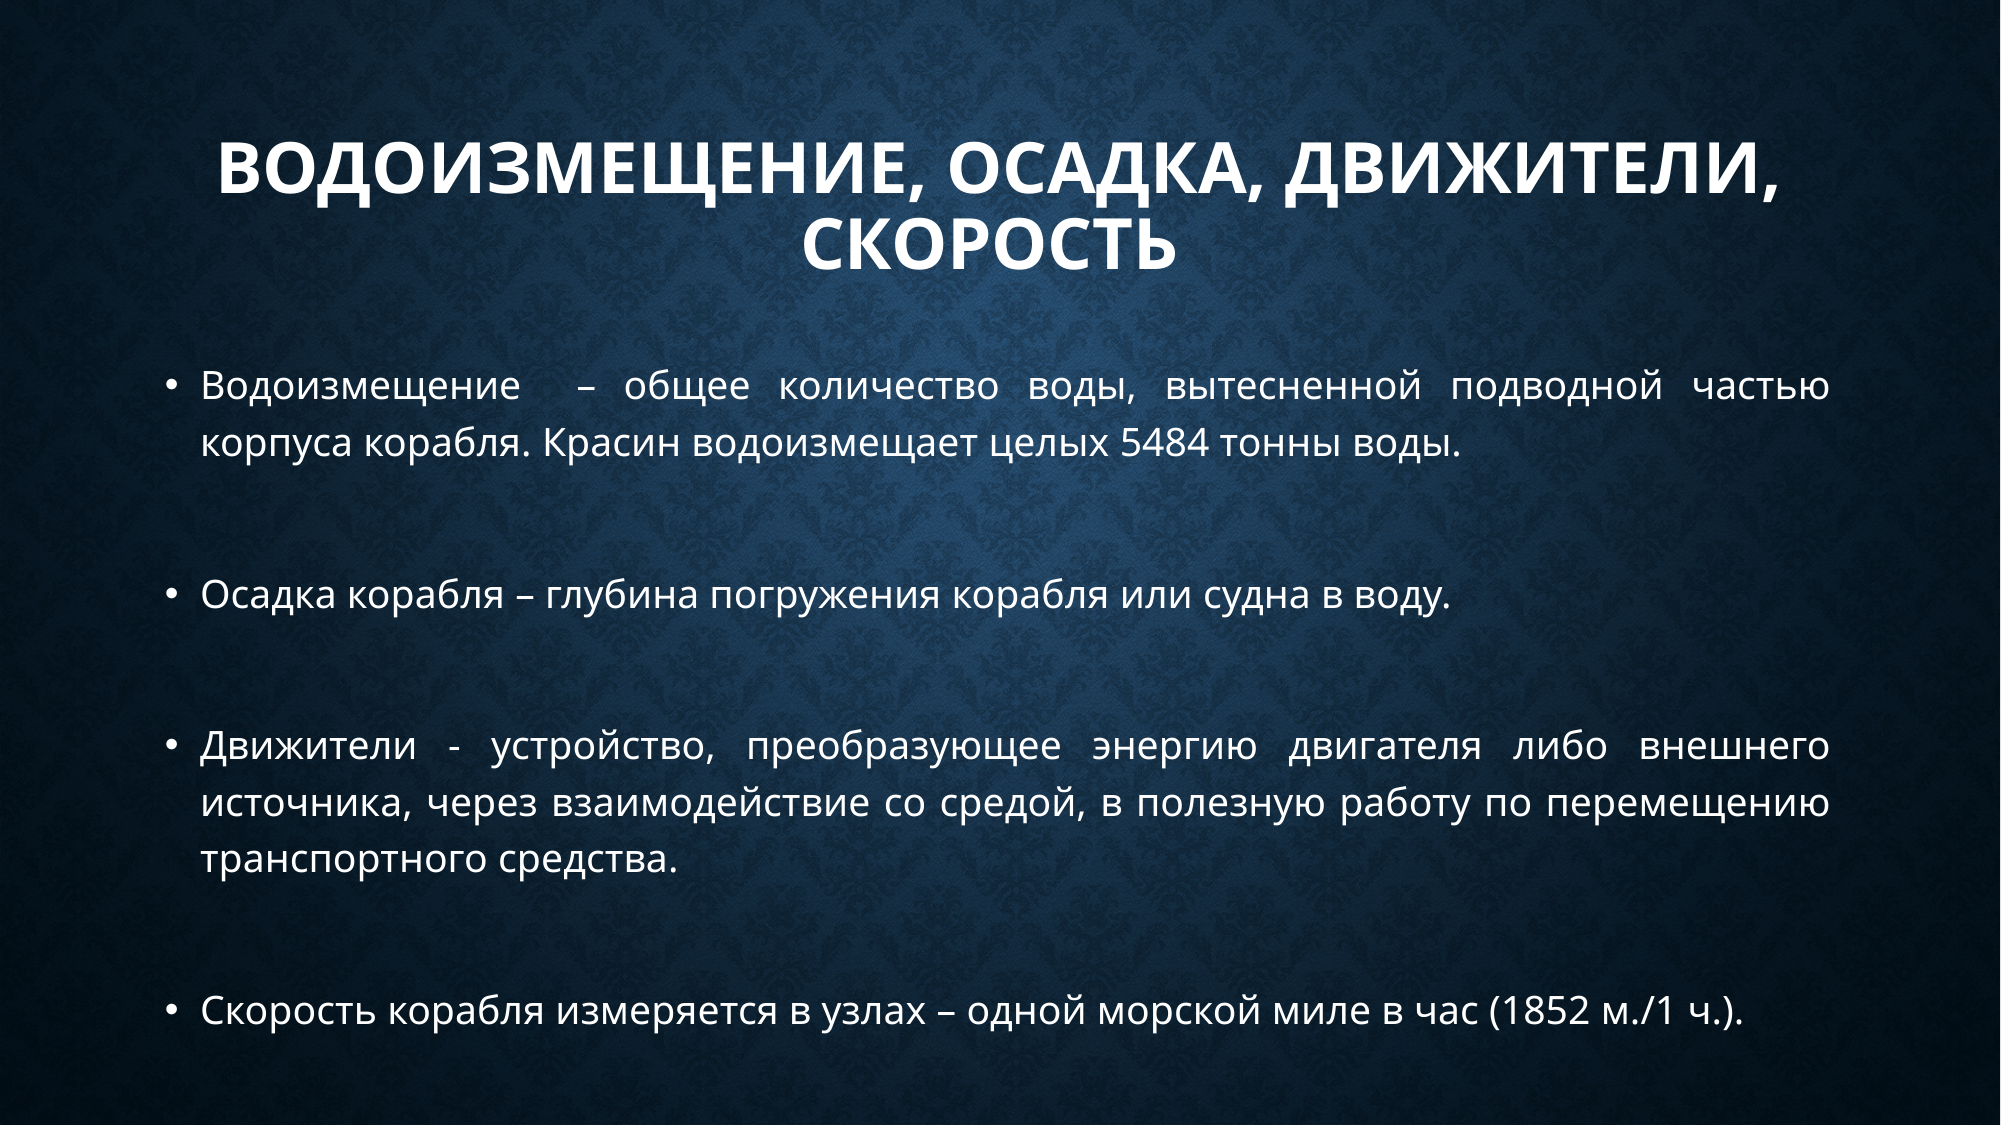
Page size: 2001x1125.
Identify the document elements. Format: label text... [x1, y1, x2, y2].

title Водоизмещение, осадка, Движители, скорость [149, 99, 1849, 318]
list Водоизмещение – общее количество воды, вытесненной подводной частью корпуса корабля. Красин водоизмещает целых 5484 тонны воды. Осадка корабля – глубина погружения корабля или судна в воду. Движители - устройство, преобразующее энергию двигателя либо внешнего источника, через взаимодействие со средой, в полезную работу по перемещению транспортного средства. Скорость корабля измеряется в узлах – одной морской миле в час (1852 м./1 ч.). [149, 343, 1849, 1050]
